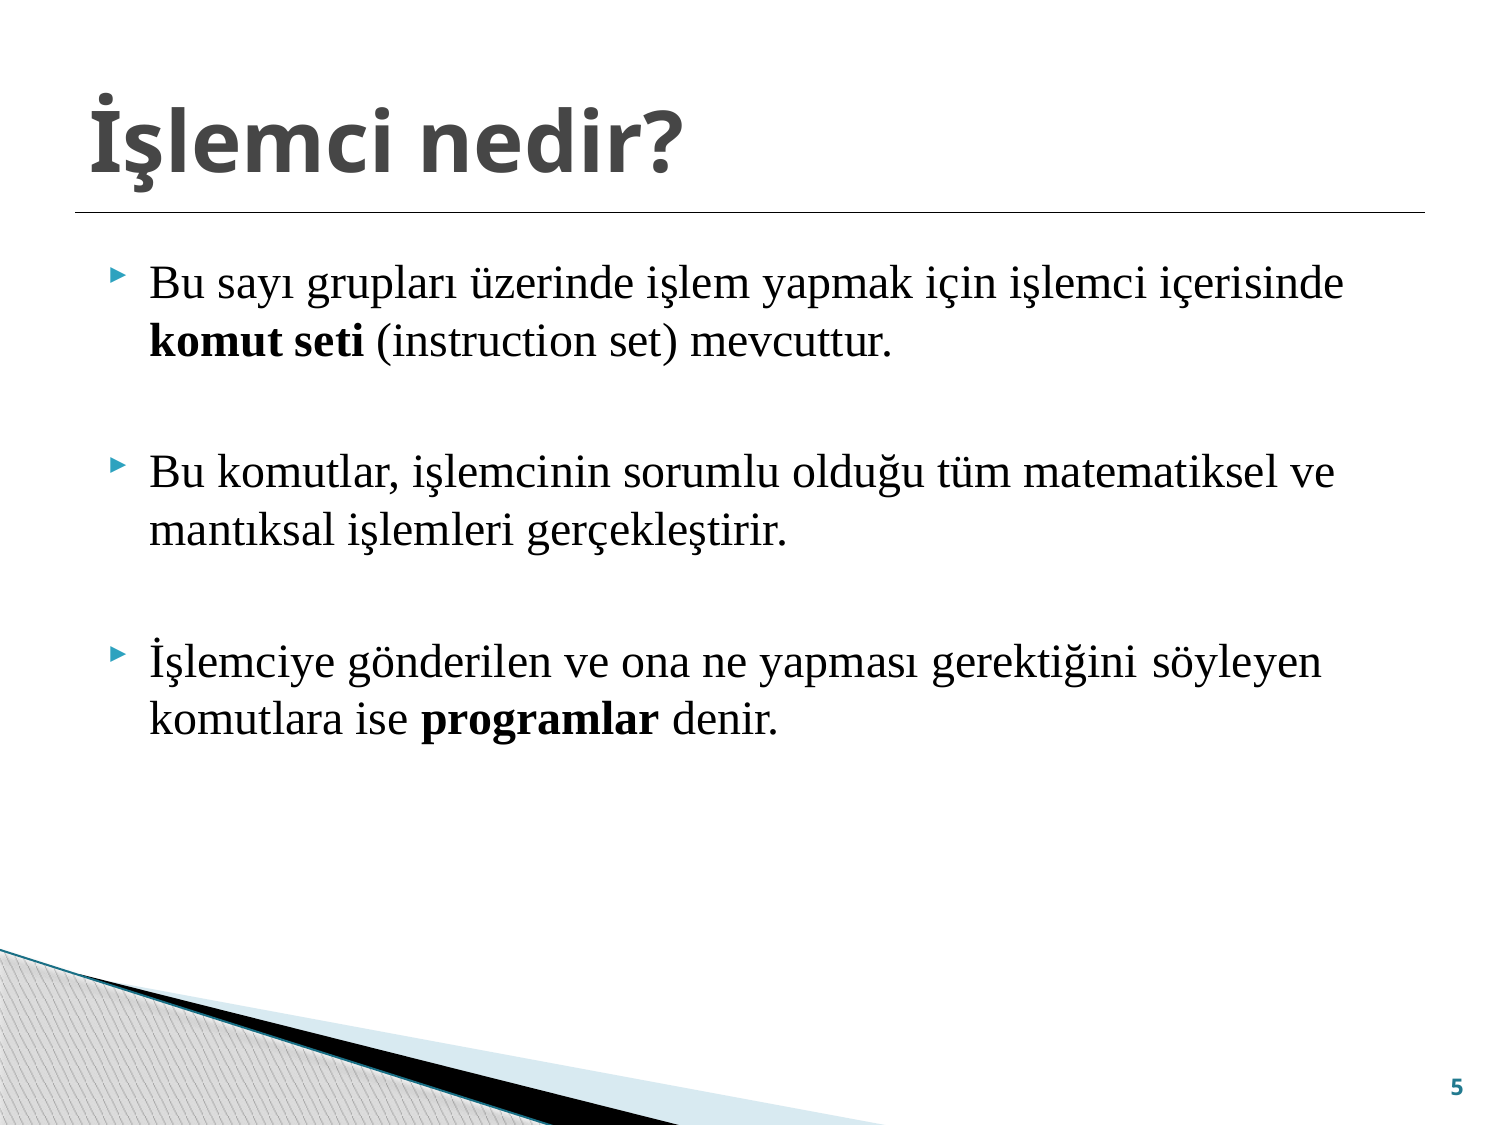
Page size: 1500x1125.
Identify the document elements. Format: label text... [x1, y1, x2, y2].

slide_number 5 [1362, 1051, 1479, 1112]
title İşlemci nedir? [75, 45, 1425, 233]
list Bu sayı grupları üzerinde işlem yapmak için işlemci içerisinde komut seti (instruction set) mevcuttur. Bu komutlar, işlemcinin sorumlu olduğu tüm matematiksel ve mantıksal işlemleri gerçekleştirir. İşlemciye gönderilen ve ona ne yapması gerektiğini söyleyen komutlara ise programlar denir. [75, 243, 1425, 986]
